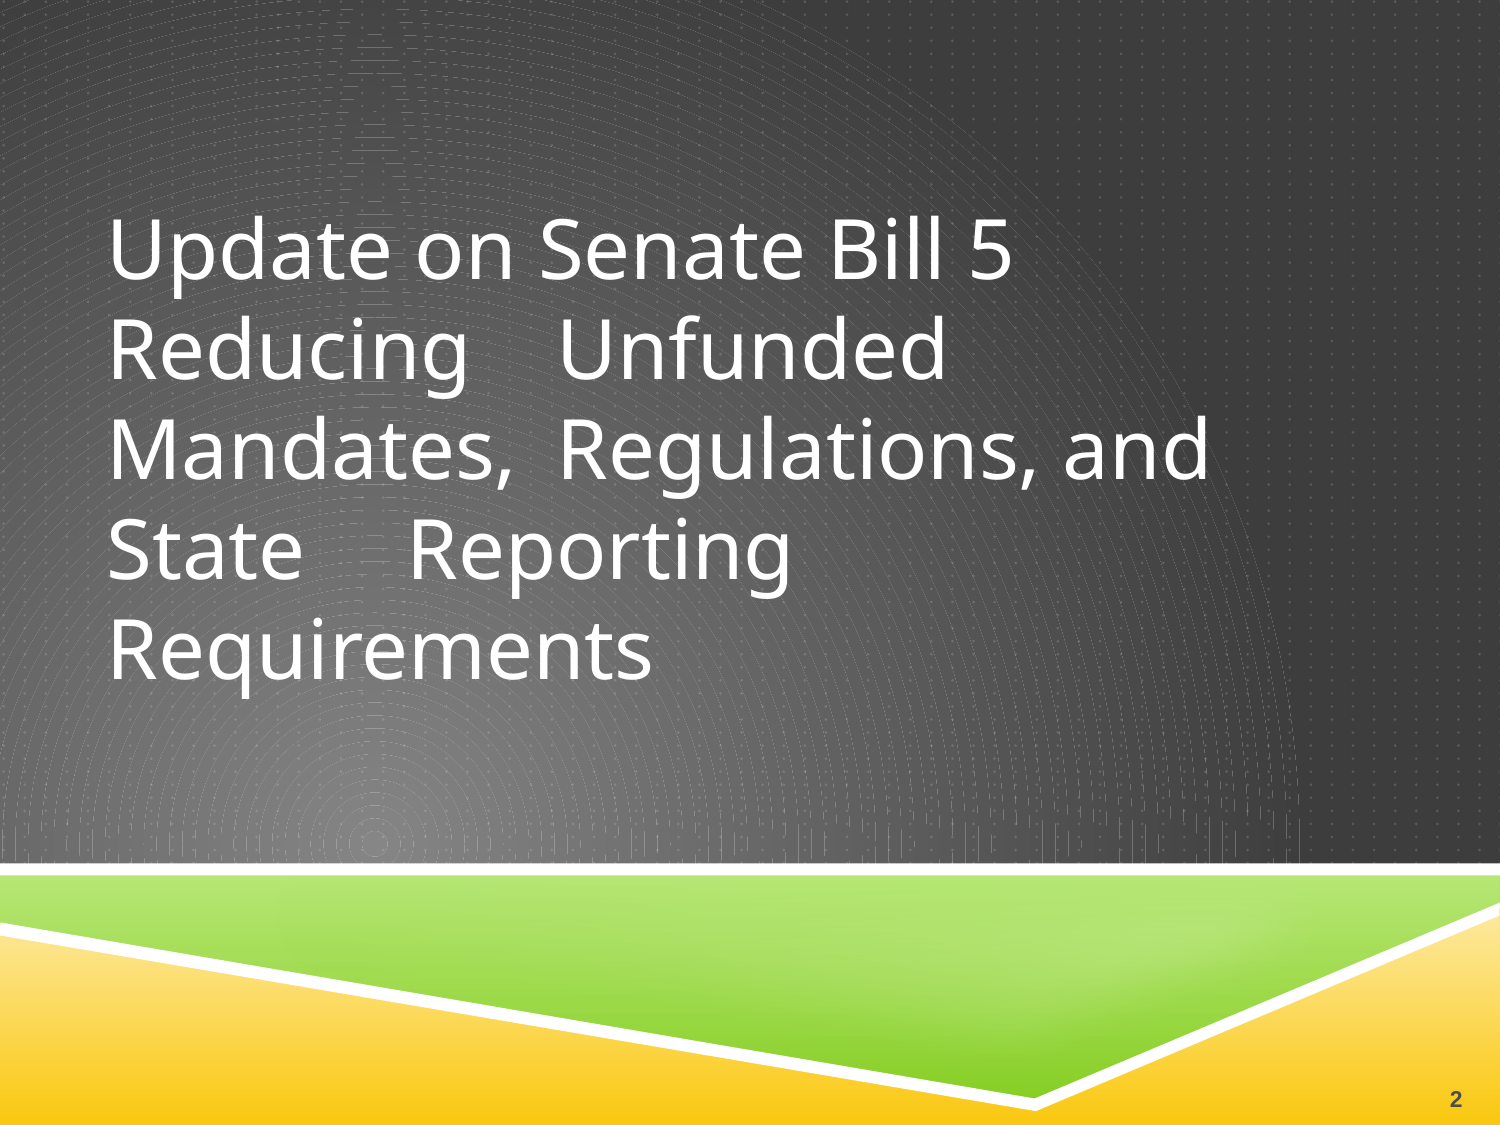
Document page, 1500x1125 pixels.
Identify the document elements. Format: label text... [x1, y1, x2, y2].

slide_number 2 [1387, 1052, 1463, 1113]
text_box Update on Senate Bill 5 Reducing Unfunded Mandates, Regulations, and State Reporting Requirements [91, 188, 1339, 804]
title [1339, 345, 1435, 659]
